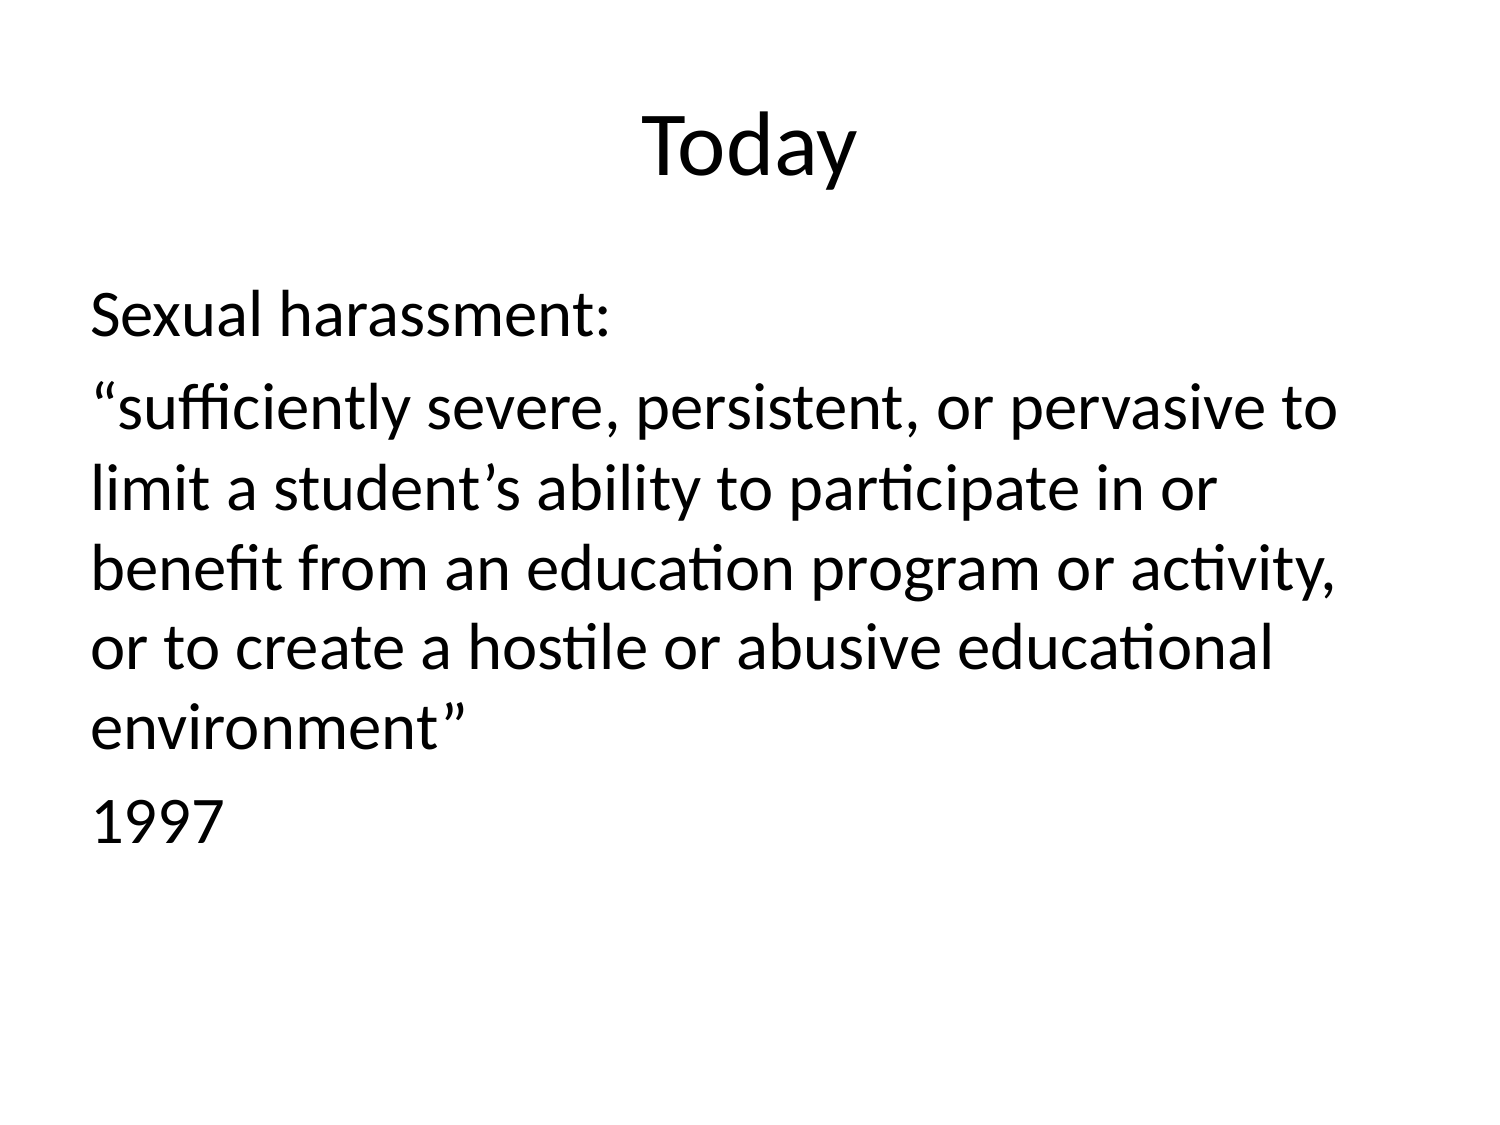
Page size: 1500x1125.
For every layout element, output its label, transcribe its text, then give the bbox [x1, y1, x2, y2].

title Today [75, 45, 1425, 233]
list Sexual harassment: “sufficiently severe, persistent, or pervasive to limit a student’s ability to participate in or benefit from an education program or activity, or to create a hostile or abusive educational environment” 1997 [75, 262, 1425, 1005]
